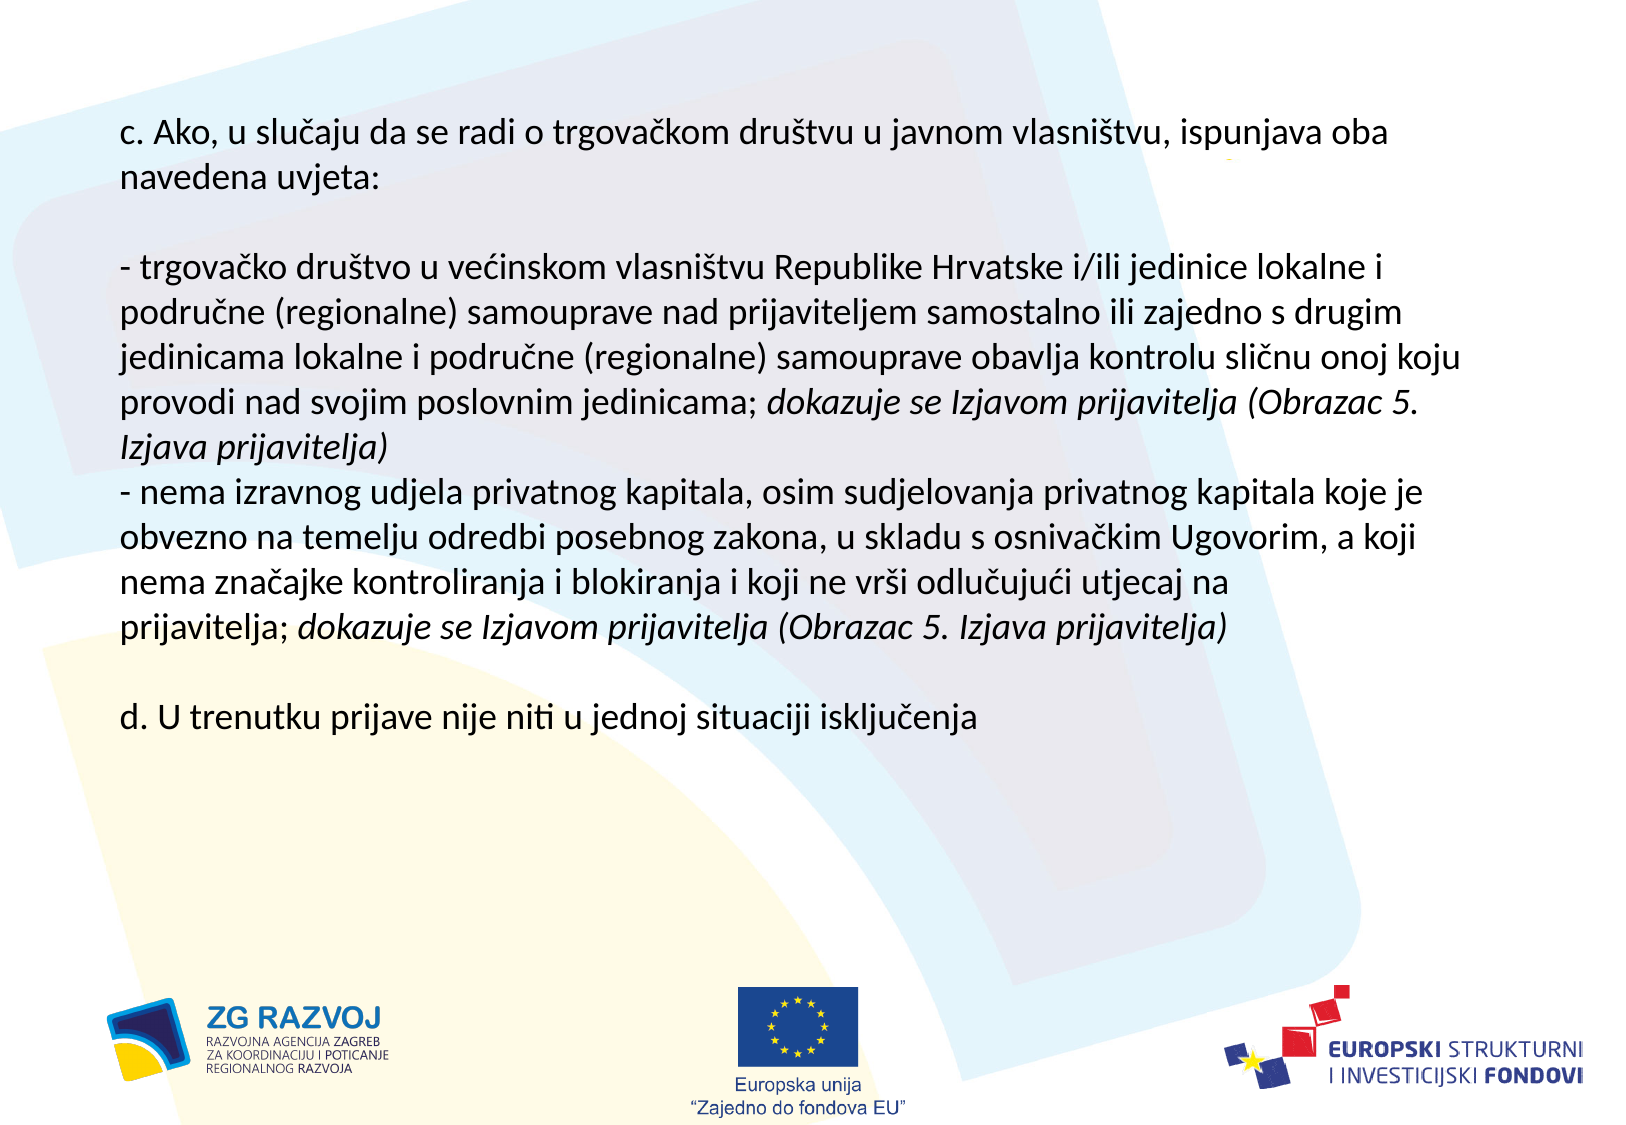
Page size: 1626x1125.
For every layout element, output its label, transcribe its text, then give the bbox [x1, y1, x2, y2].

picture [0, 0, 1626, 1125]
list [1224, 985, 1583, 1089]
text_box c. Ako, u slučaju da se radi o trgovačkom društvu u javnom vlasništvu, ispunjava oba navedena uvjeta: - trgovačko društvo u većinskom vlasništvu Republike Hrvatske i/ili jedinice lokalne i područne (regionalne) samouprave nad prijaviteljem samostalno ili zajedno s drugim jedinicama lokalne i područne (regionalne) samouprave obavlja kontrolu sličnu onoj koju provodi nad svojim poslovnim jedinicama; dokazuje se Izjavom prijavitelja (Obrazac 5. Izjava prijavitelja) - nema izravnog udjela privatnog kapitala, osim sudjelovanja privatnog kapitala koje je obvezno na temelju odredbi posebnog zakona, u skladu s osnivačkim Ugovorim, a koji nema značajke kontroliranja i blokiranja i koji ne vrši odlučujući utjecaj na prijavitelja; dokazuje se Izjavom prijavitelja (Obrazac 5. Izjava prijavitelja) d. U trenutku prijave nije niti u jednoj situaciji isključenja [104, 99, 1492, 745]
